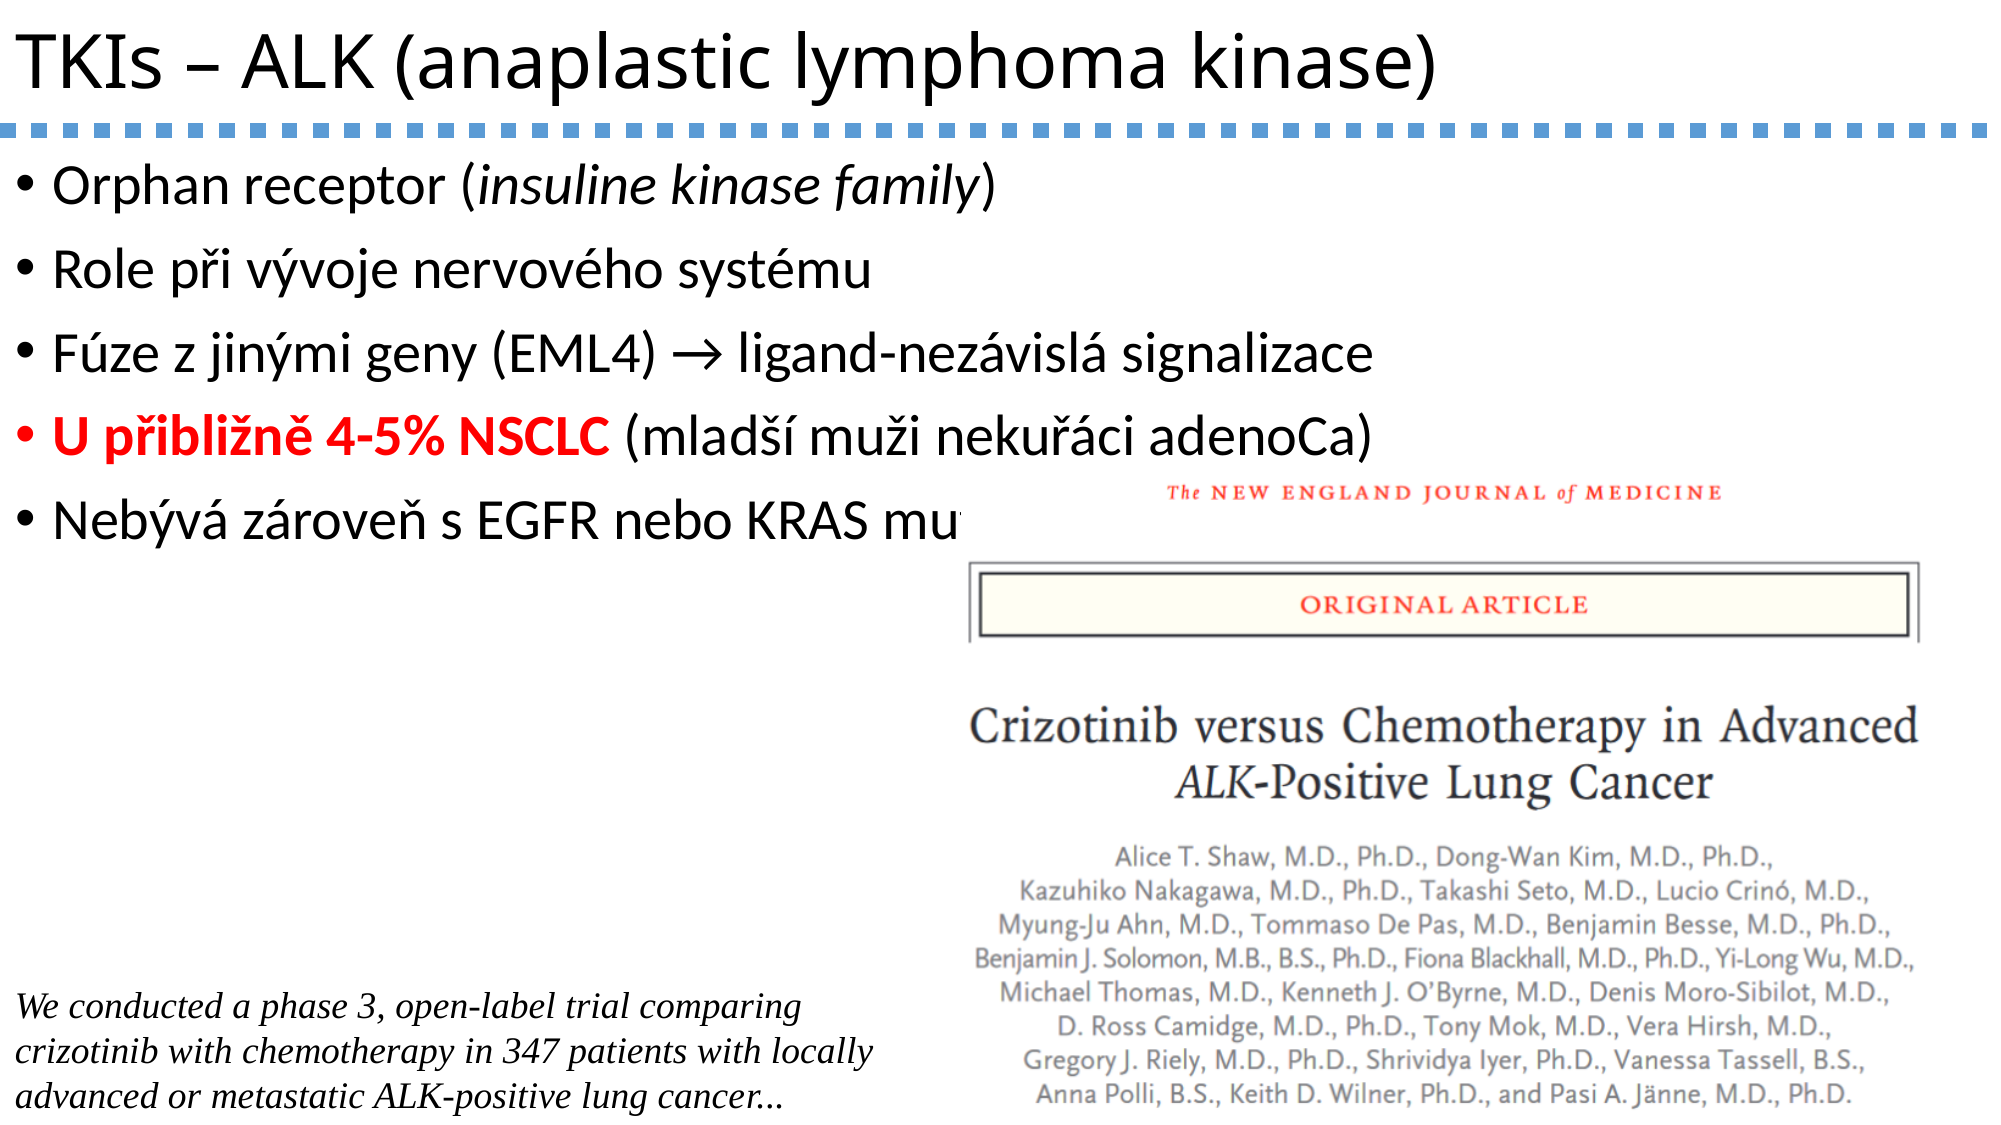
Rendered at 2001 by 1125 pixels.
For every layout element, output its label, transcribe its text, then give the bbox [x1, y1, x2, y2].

title TKIs – ALK (anaplastic lymphoma kinase) [0, 0, 2000, 129]
picture [961, 478, 1927, 1125]
text_box We conducted a phase 3, open-label trial comparing crizotinib with chemotherapy in 347 patients with locally advanced or metastatic ALK-positive lung cancer... [0, 973, 961, 1124]
list Orphan receptor (insuline kinase family) Role při vývoje nervového systému Fúze z jinými geny (EML4) → ligand-nezávislá signalizace U přibližně 4-5% NSCLC (mladší muži nekuřáci adenoCa) Nebývá zároveň s EGFR nebo KRAS mutacemi [0, 146, 2000, 1125]
